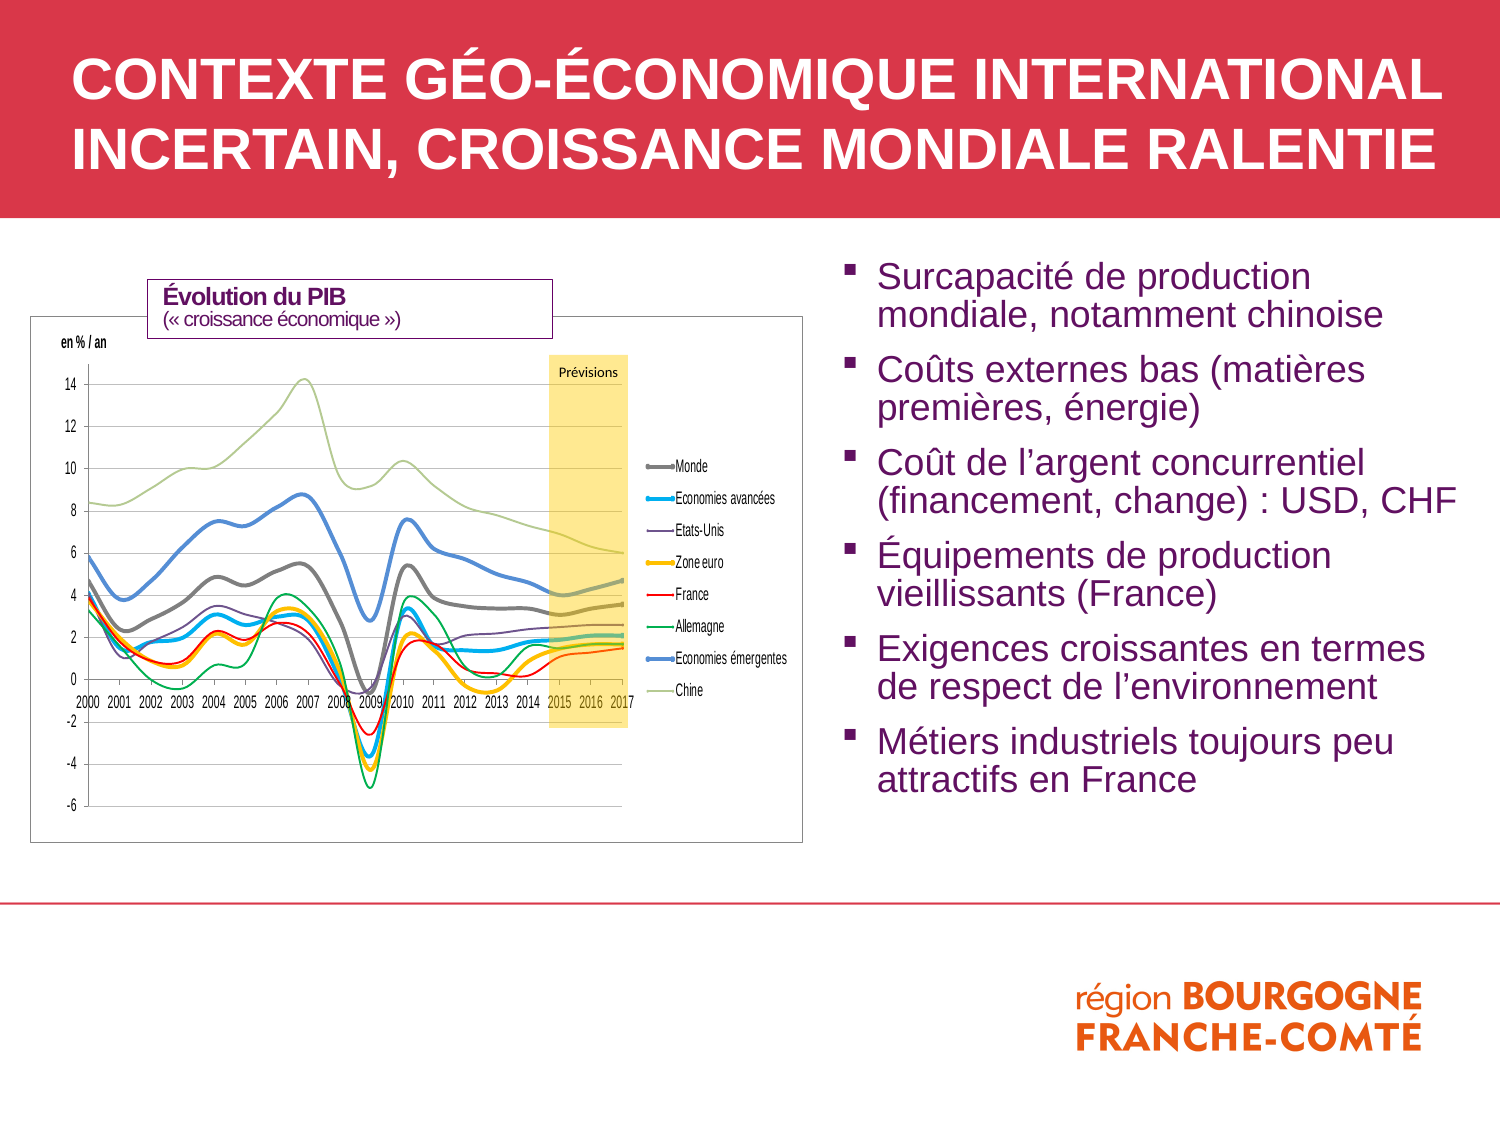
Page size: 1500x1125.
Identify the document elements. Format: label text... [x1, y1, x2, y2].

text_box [29, 314, 804, 844]
list Surcapacité de production mondiale, notamment chinoise Coûts externes bas (matières premières, énergie) Coût de l’argent concurrentiel (financement, change) : USD, CHF Équipements de production vieillissants (France) Exigences croissantes en termes de respect de l’environnement Métiers industriels toujours peu attractifs en France [819, 251, 1483, 445]
picture [0, 0, 1500, 1125]
text_box Évolution du PIB (« croissance économique ») [147, 278, 552, 312]
title CONTEXTE GÉO-ÉCONOMIQUE INTERNATIONAL INCERTAIN, CROISSANCE MONDIALE RALENTIE [56, 17, 1476, 206]
